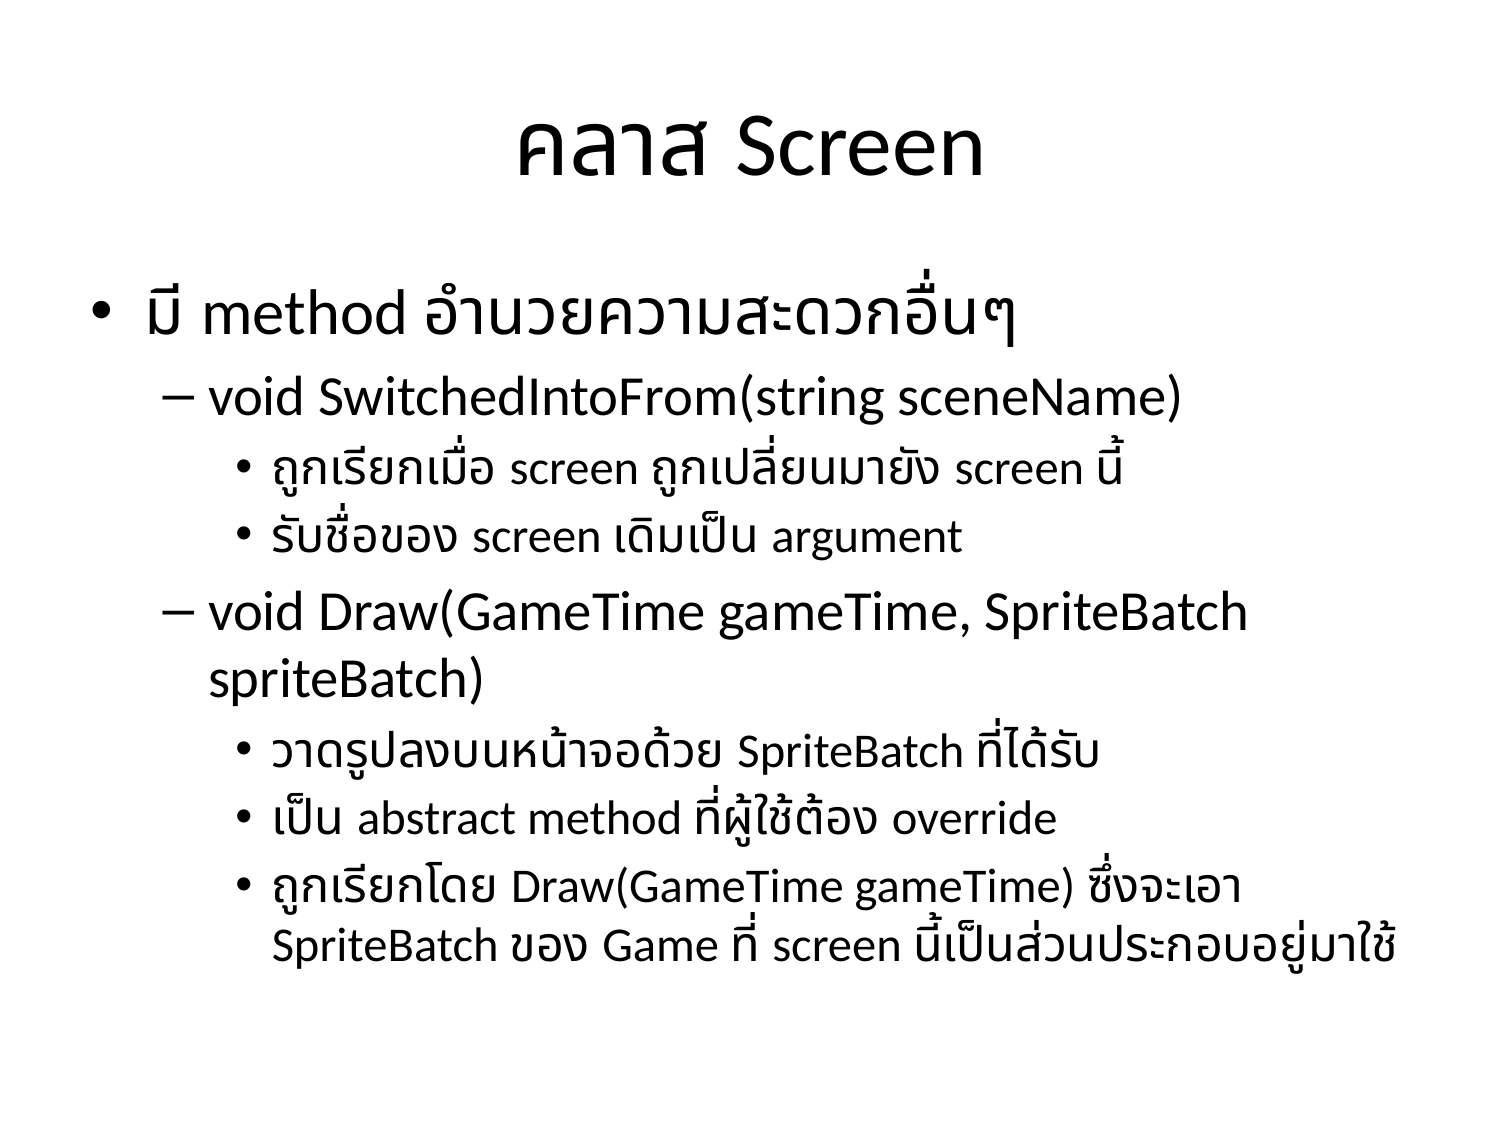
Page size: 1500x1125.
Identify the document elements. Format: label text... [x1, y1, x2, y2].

list มี method อำนวยความสะดวกอื่นๆ void SwitchedIntoFrom(string sceneName) ถูกเรียกเมื่อ screen ถูกเปลี่ยนมายัง screen นี้ รับชื่อของ screen เดิมเป็น argument void Draw(GameTime gameTime, SpriteBatch spriteBatch) วาดรูปลงบนหน้าจอด้วย SpriteBatch ที่ได้รับ เป็น abstract method ที่ผู้ใช้ต้อง override ถูกเรียกโดย Draw(GameTime gameTime) ซึ่งจะเอา SpriteBatch ของ Game ที่ screen นี้เป็นส่วนประกอบอยู่มาใช้ [75, 262, 1425, 1005]
title คลาส Screen [75, 45, 1425, 233]
